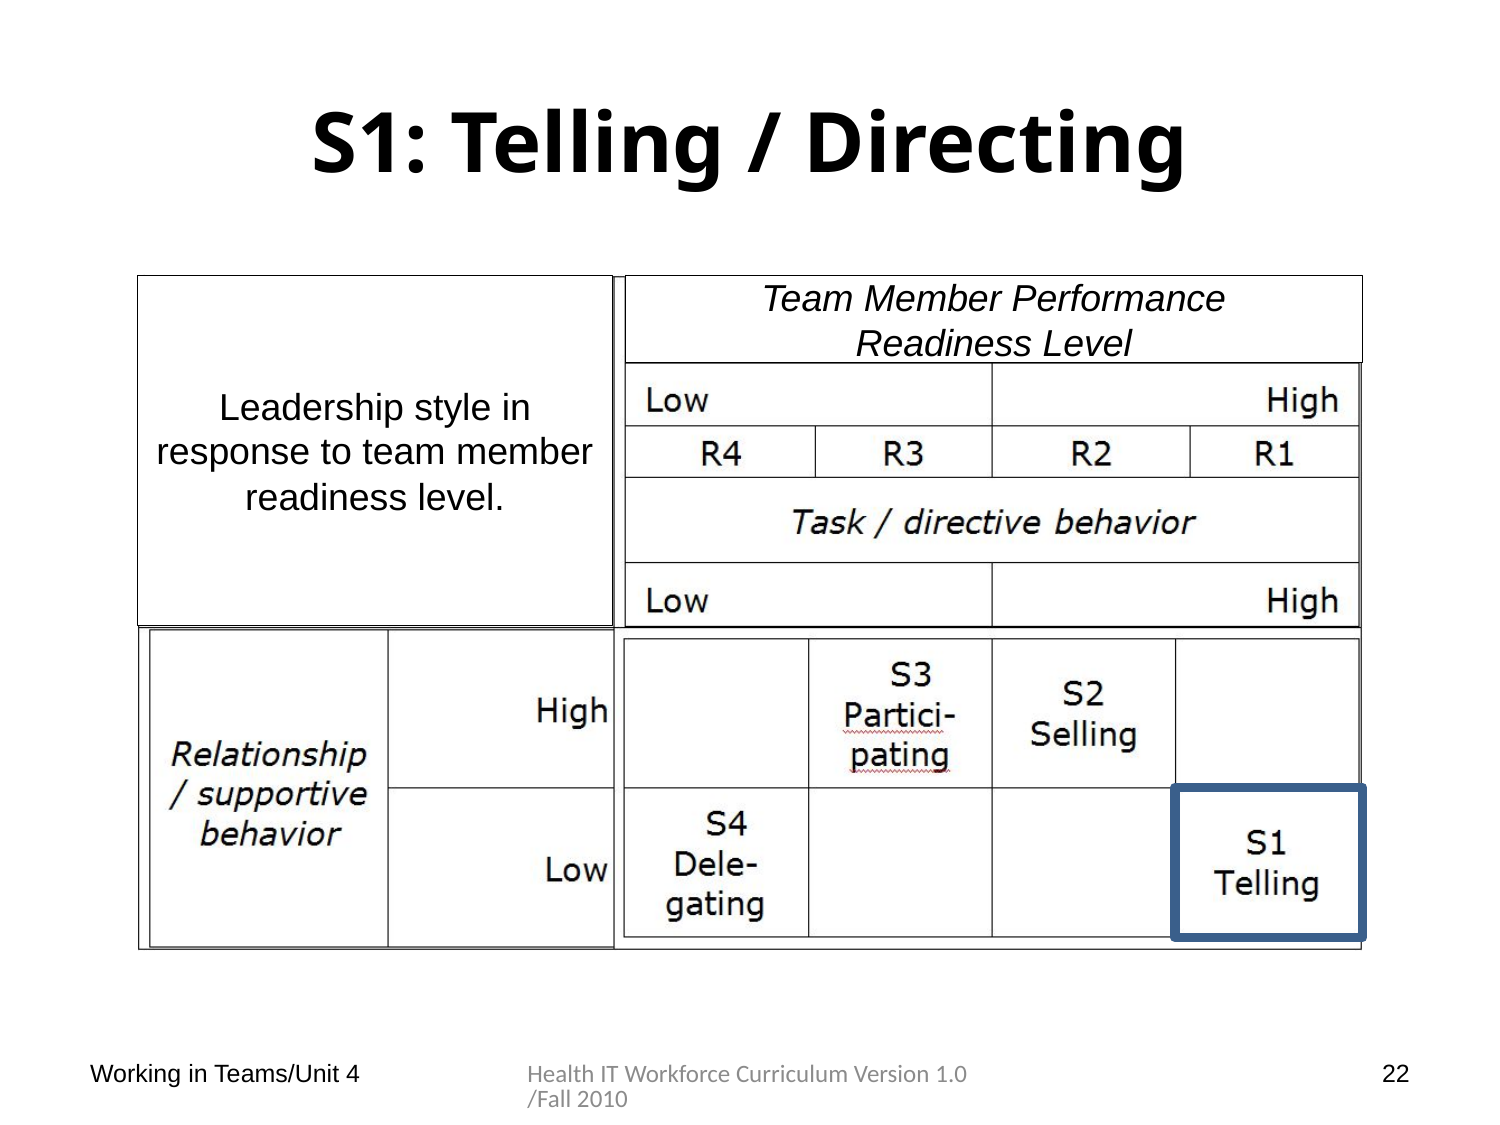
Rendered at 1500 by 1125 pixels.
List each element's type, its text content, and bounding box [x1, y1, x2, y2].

title S1: Telling / Directing [75, 45, 1425, 233]
slide_number Working in Teams/Unit 4 [75, 1042, 425, 1103]
slide_number 22 [1074, 1042, 1425, 1103]
footer Health IT Workforce Curriculum Version 1.0/Fall 2010 [512, 1042, 988, 1103]
picture [137, 274, 1363, 951]
